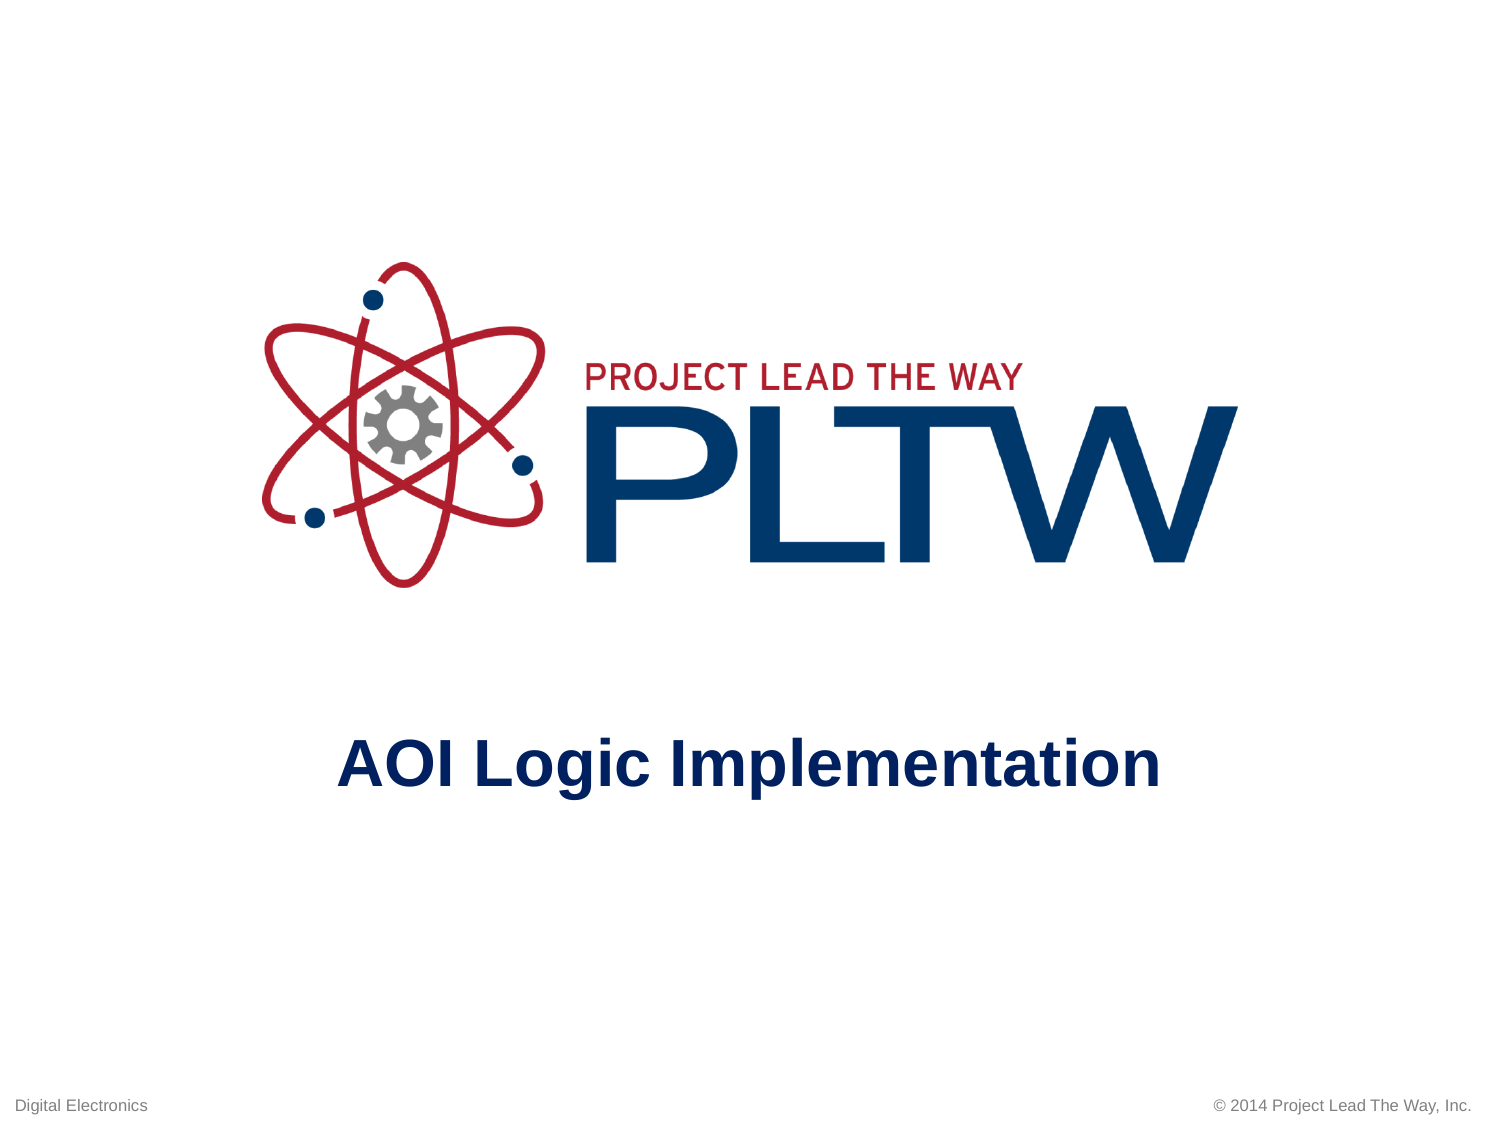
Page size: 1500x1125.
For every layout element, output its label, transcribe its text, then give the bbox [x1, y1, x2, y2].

text_box © 2014 Project Lead The Way, Inc. [1124, 1087, 1488, 1125]
picture [262, 262, 1238, 588]
text_box Digital Electronics [0, 1087, 363, 1125]
text_box AOI Logic Implementation [224, 712, 1275, 850]
